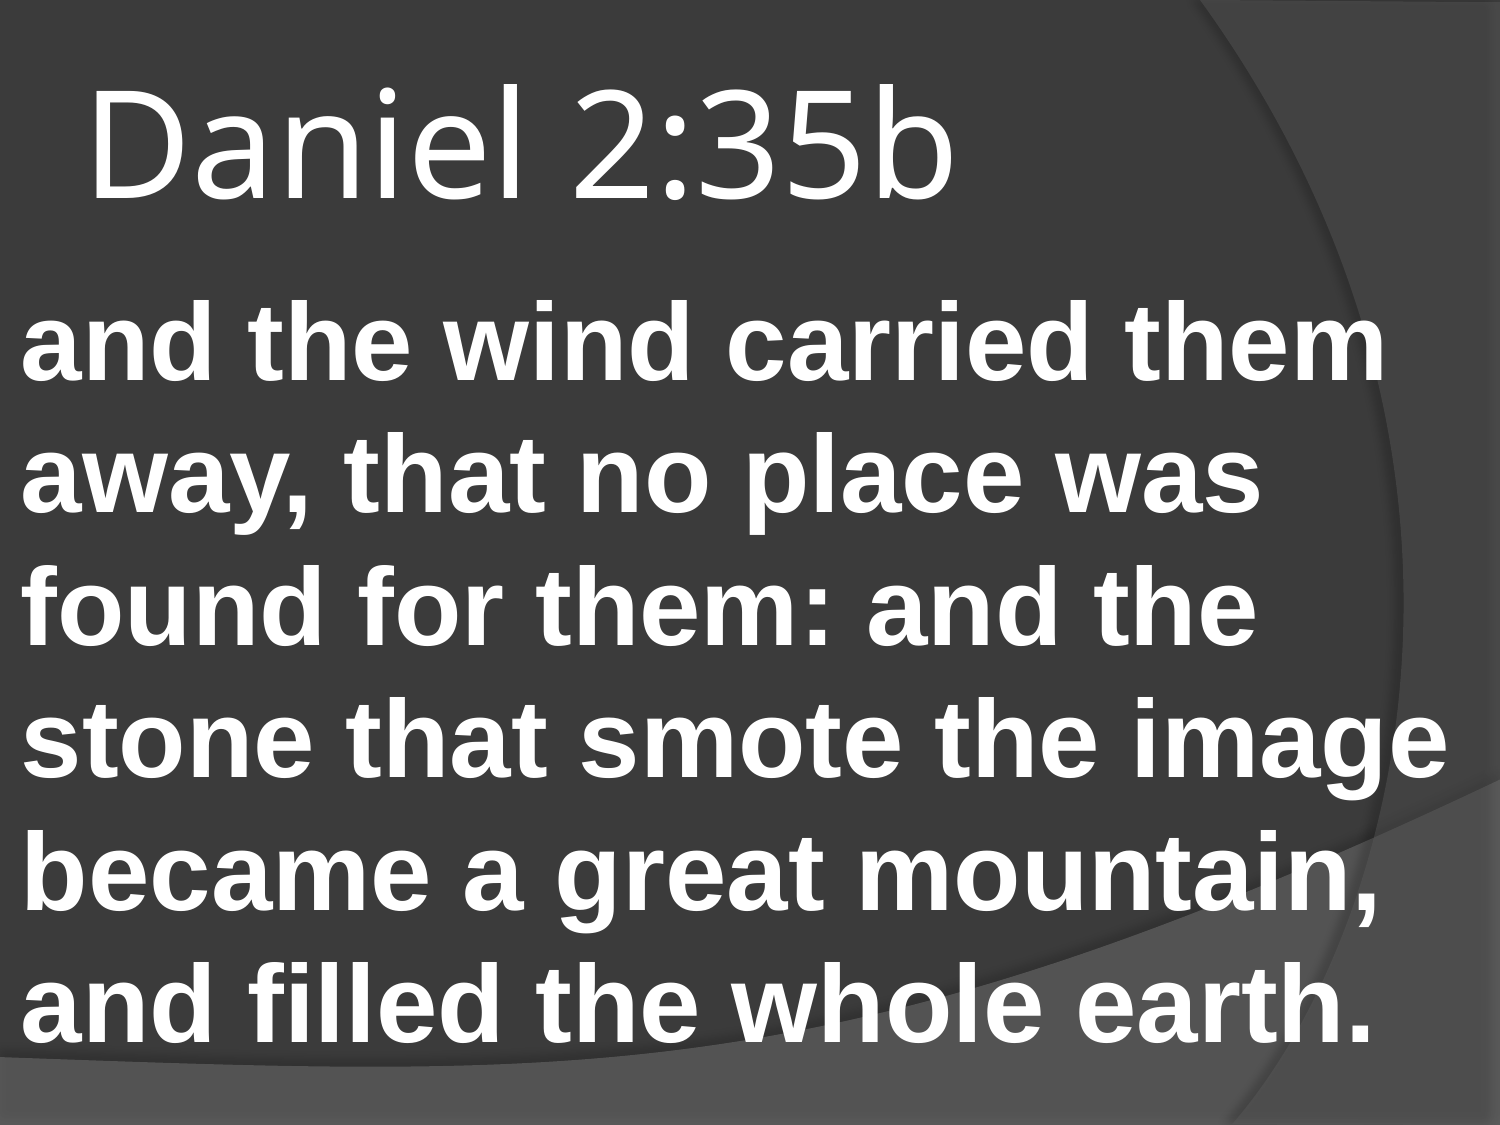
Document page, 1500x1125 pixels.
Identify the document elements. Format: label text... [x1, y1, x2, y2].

list and the wind carried them away, that no place was found for them: and the stone that smote the image became a great mountain, and filled the whole earth. [0, 262, 1488, 1125]
title Daniel 2:35b [75, 45, 1300, 233]
